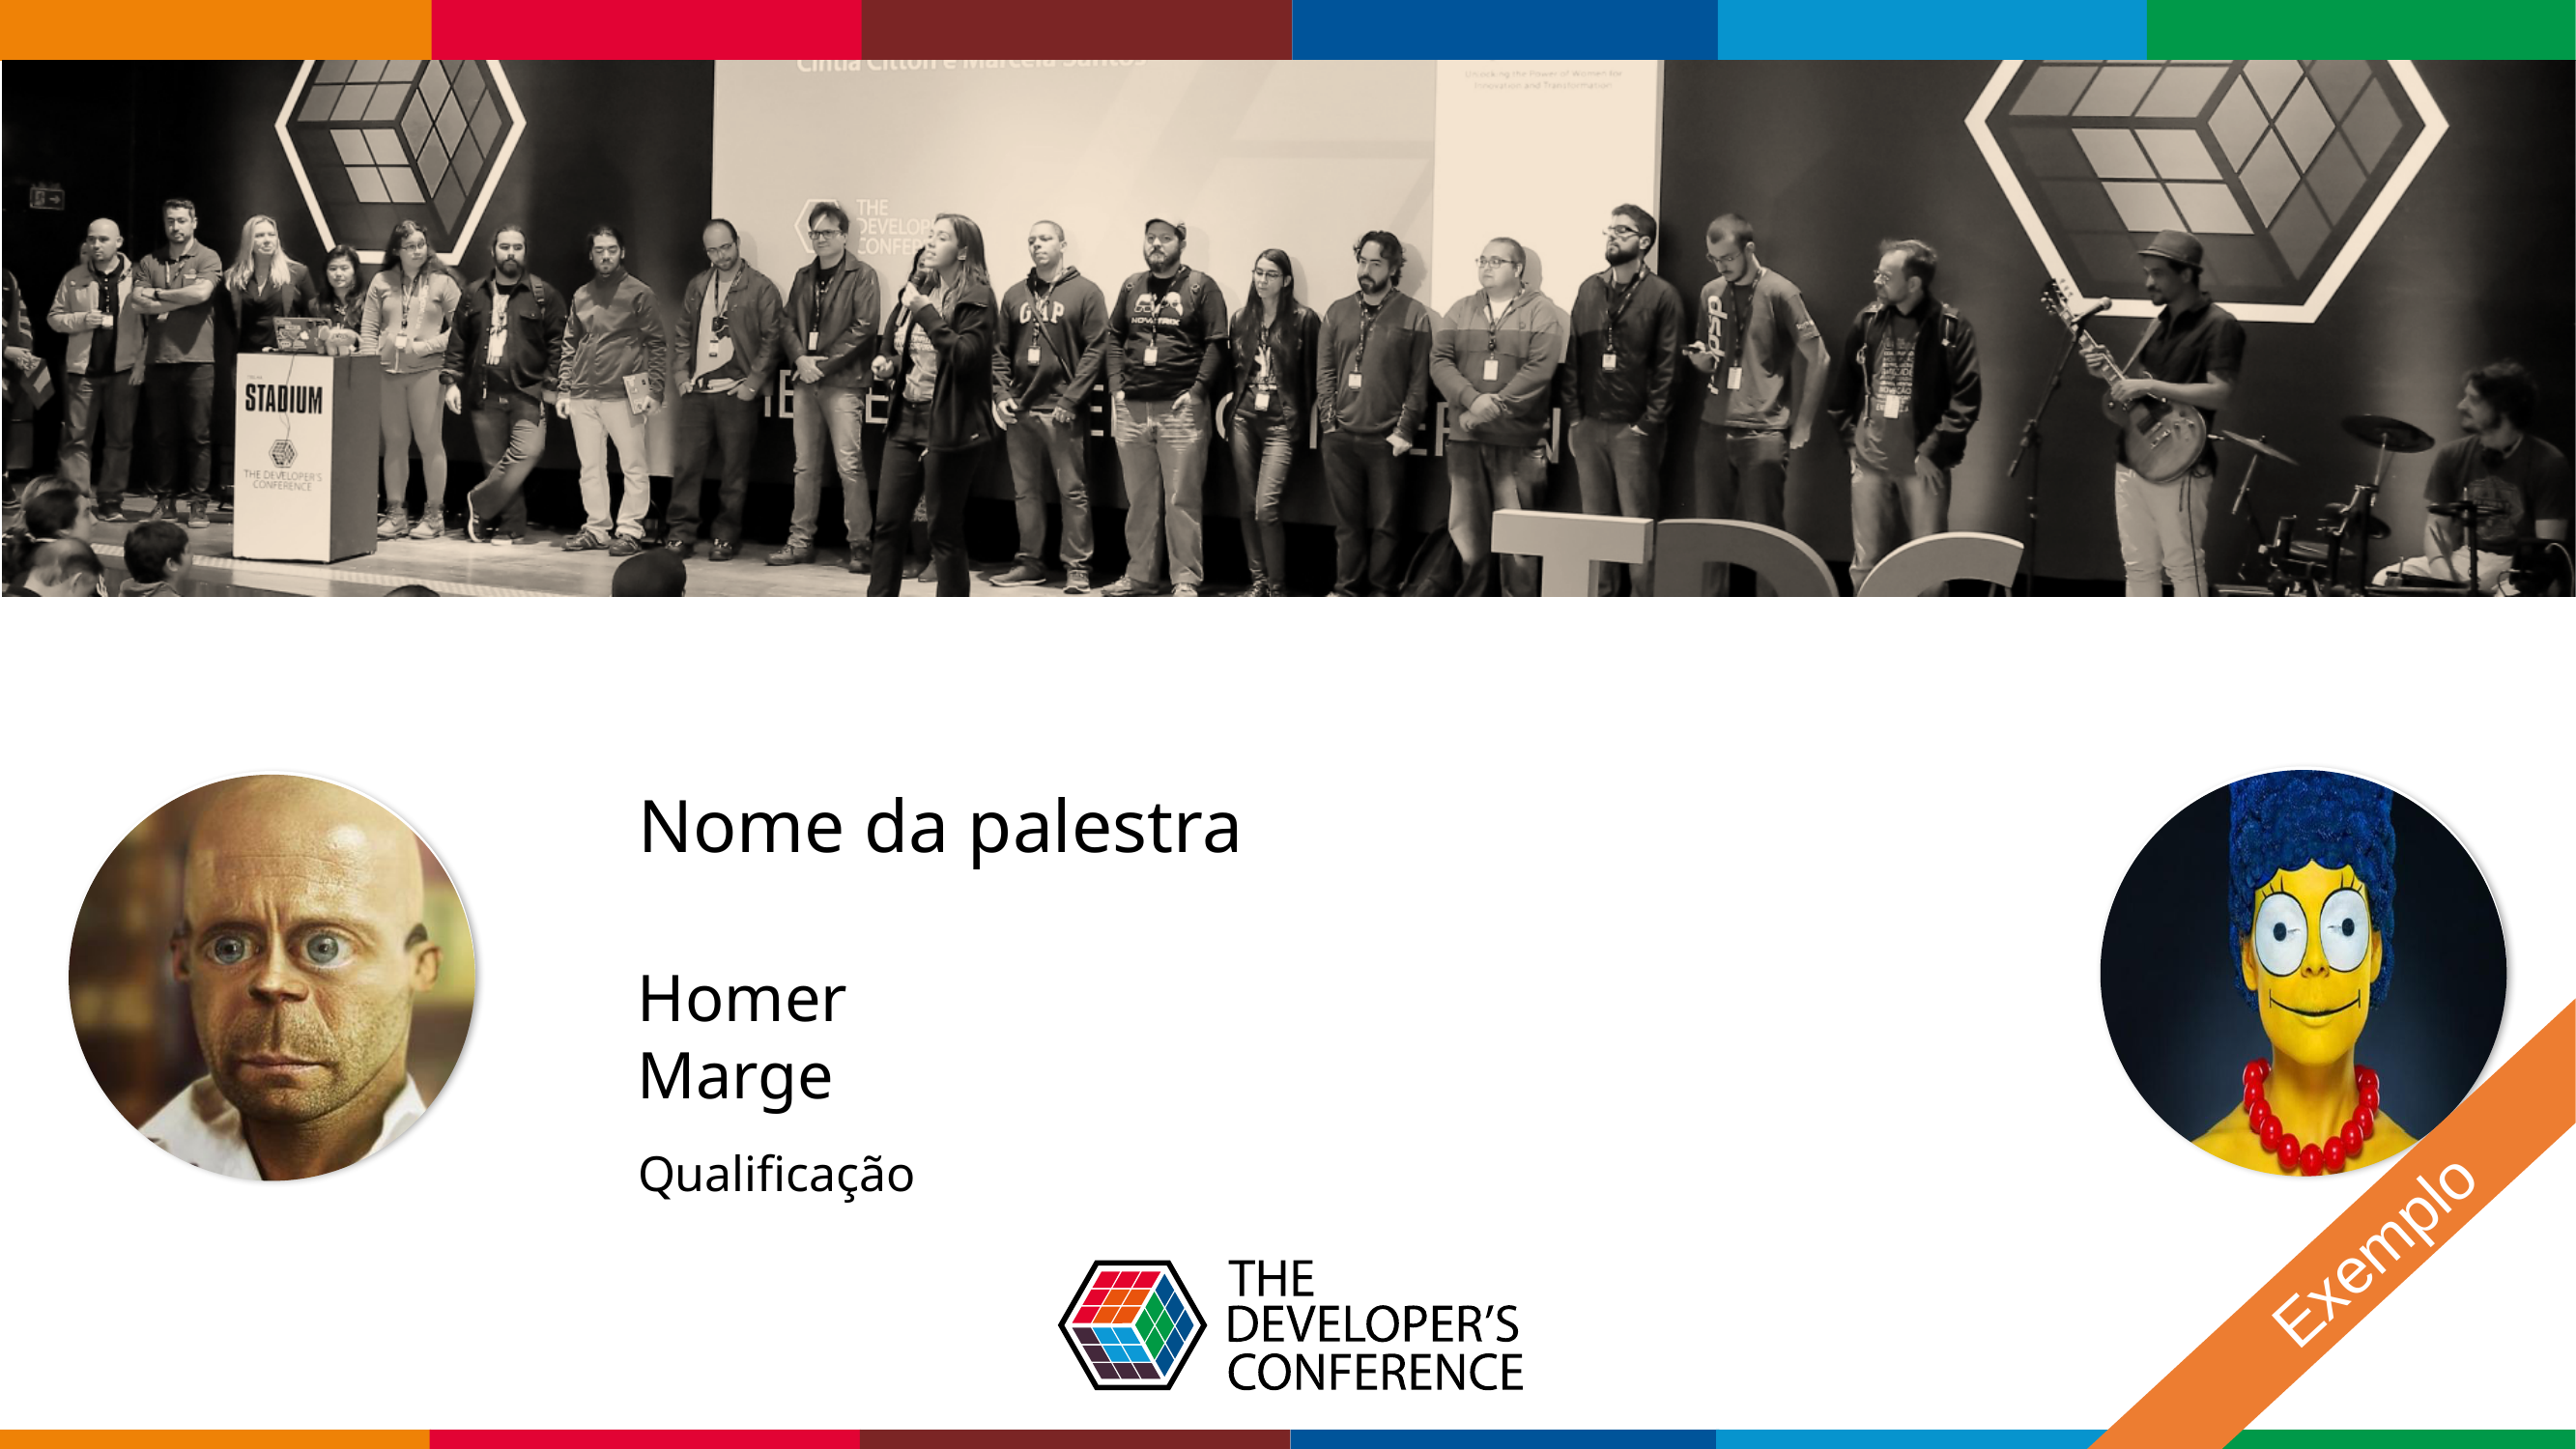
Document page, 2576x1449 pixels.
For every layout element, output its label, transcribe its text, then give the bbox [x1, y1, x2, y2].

text_box Exemplo [2086, 998, 2576, 1449]
picture [69, 774, 475, 1181]
list Qualificação [623, 1135, 2050, 1210]
picture [2100, 770, 2507, 1177]
list Nome da palestra [623, 773, 2050, 947]
list Homer Marge [623, 950, 2050, 1108]
